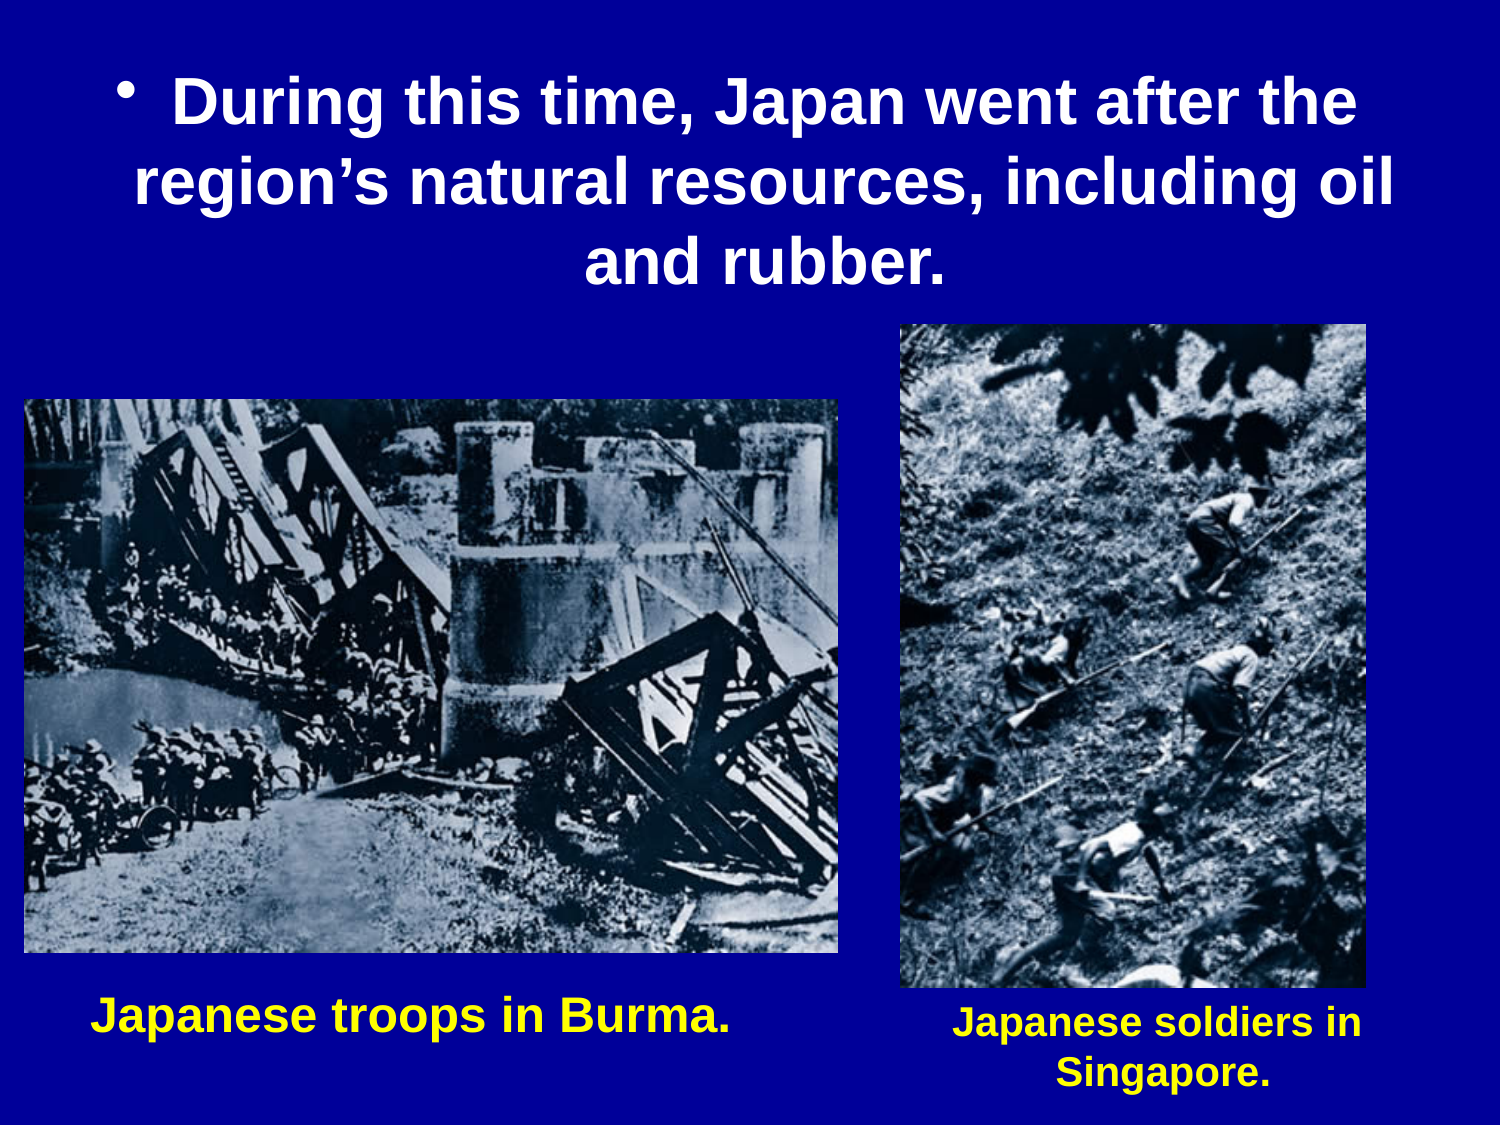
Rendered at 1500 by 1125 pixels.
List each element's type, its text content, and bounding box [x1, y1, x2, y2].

text_box Japanese soldiers in Singapore. [937, 987, 1389, 1103]
picture [899, 324, 1366, 988]
text_box Japanese troops in Burma. [75, 974, 747, 1050]
picture [24, 399, 838, 953]
list During this time, Japan went after the region’s natural resources, including oil and rubber. [49, 49, 1426, 818]
